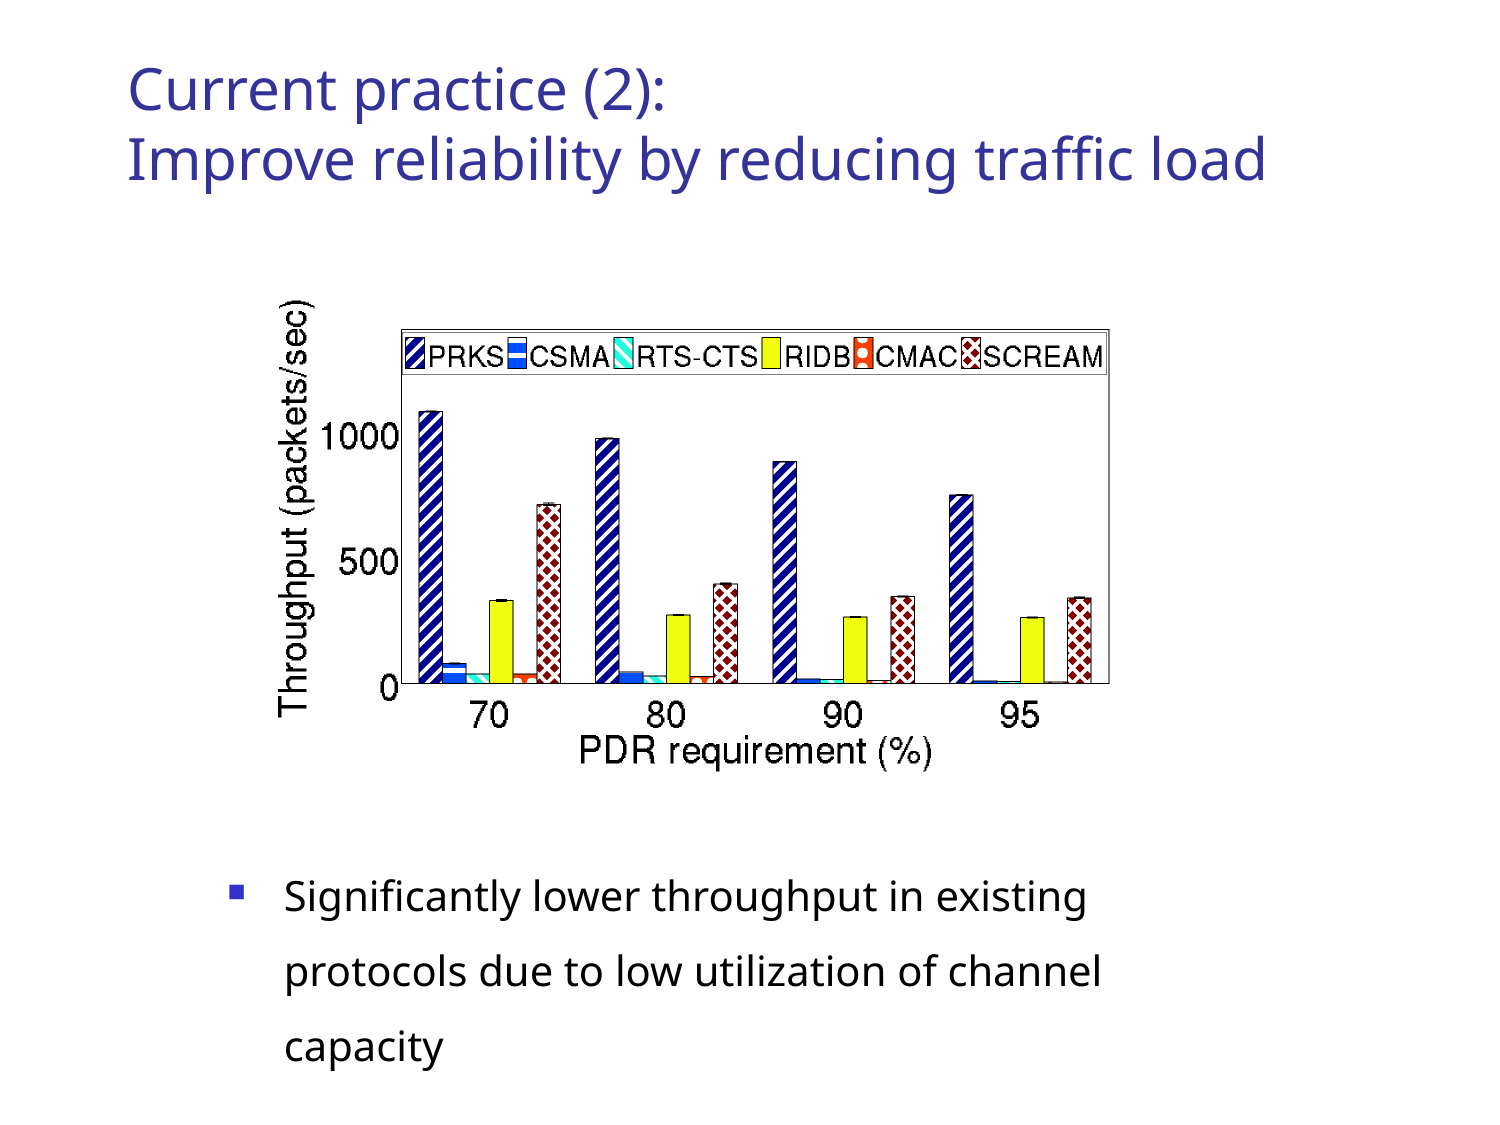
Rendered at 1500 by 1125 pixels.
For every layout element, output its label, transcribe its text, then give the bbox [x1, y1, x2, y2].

title Current practice (2): Improve reliability by reducing traffic load [112, 12, 1392, 201]
list Significantly lower throughput in existing protocols due to low utilization of channel capacity [212, 837, 1276, 1001]
picture [262, 287, 1198, 788]
